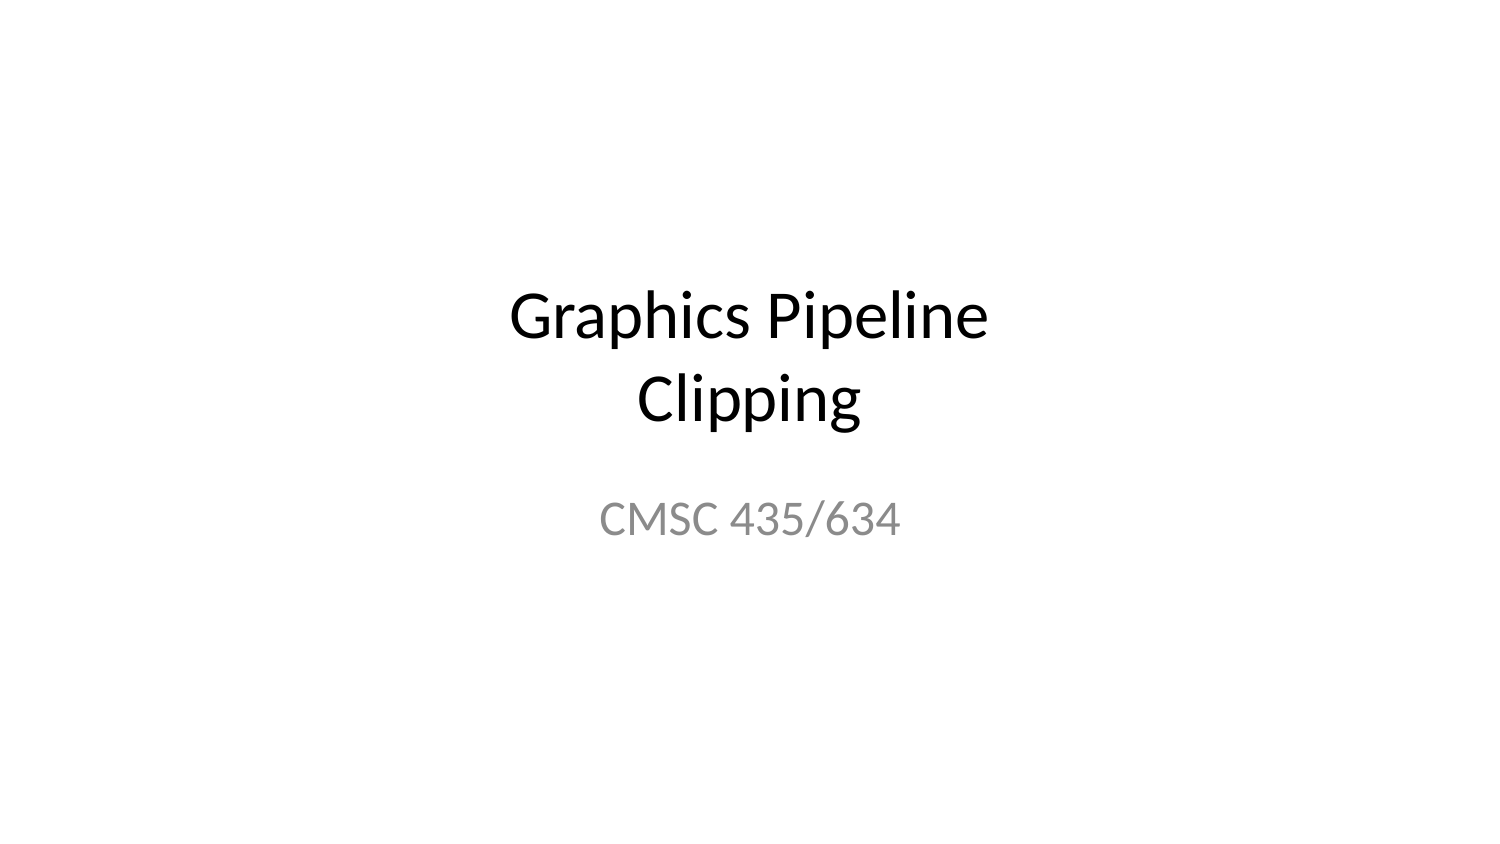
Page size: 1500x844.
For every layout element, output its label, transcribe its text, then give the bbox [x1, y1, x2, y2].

title Graphics Pipeline Clipping [112, 262, 1388, 443]
subtitle CMSC 435/634 [225, 478, 1275, 694]
